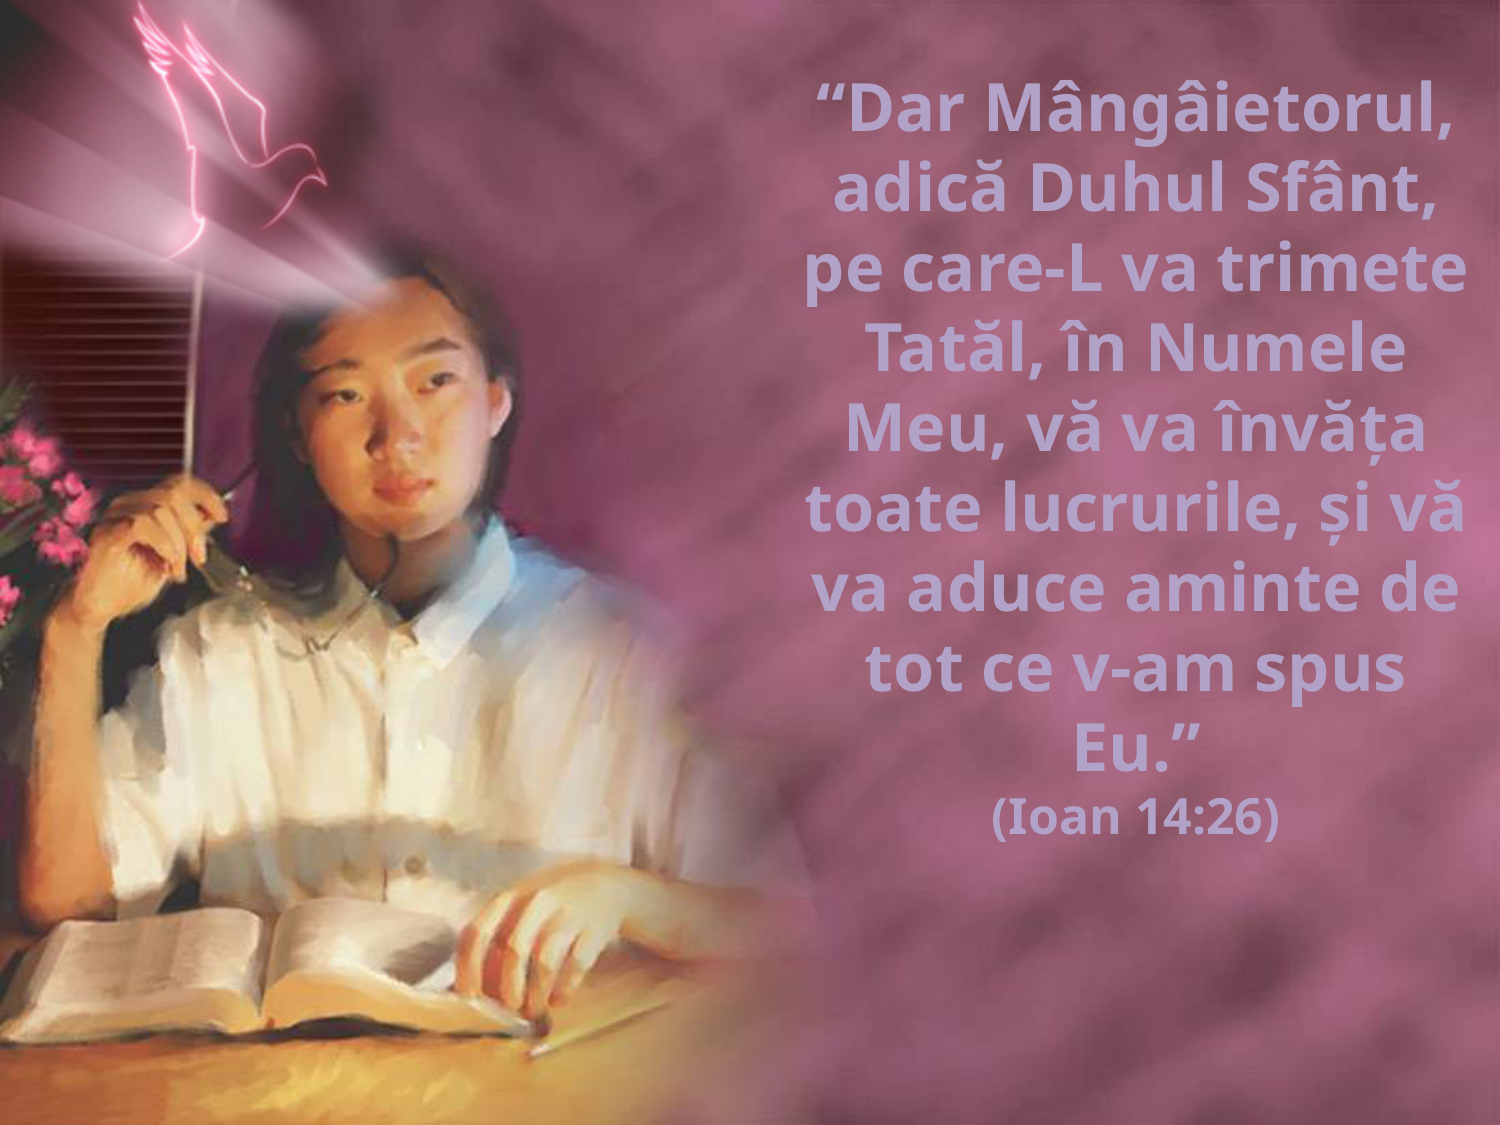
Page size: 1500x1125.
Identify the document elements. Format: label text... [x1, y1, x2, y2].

text_box “Dar Mângâietorul, adică Duhul Sfânt, pe care-L va trimete Tatăl, în Numele Meu, vă va învăţa toate lucrurile, şi vă va aduce aminte de tot ce v-am spus Eu.” (Ioan 14:26) [787, 57, 1486, 853]
picture [0, 0, 1500, 1125]
